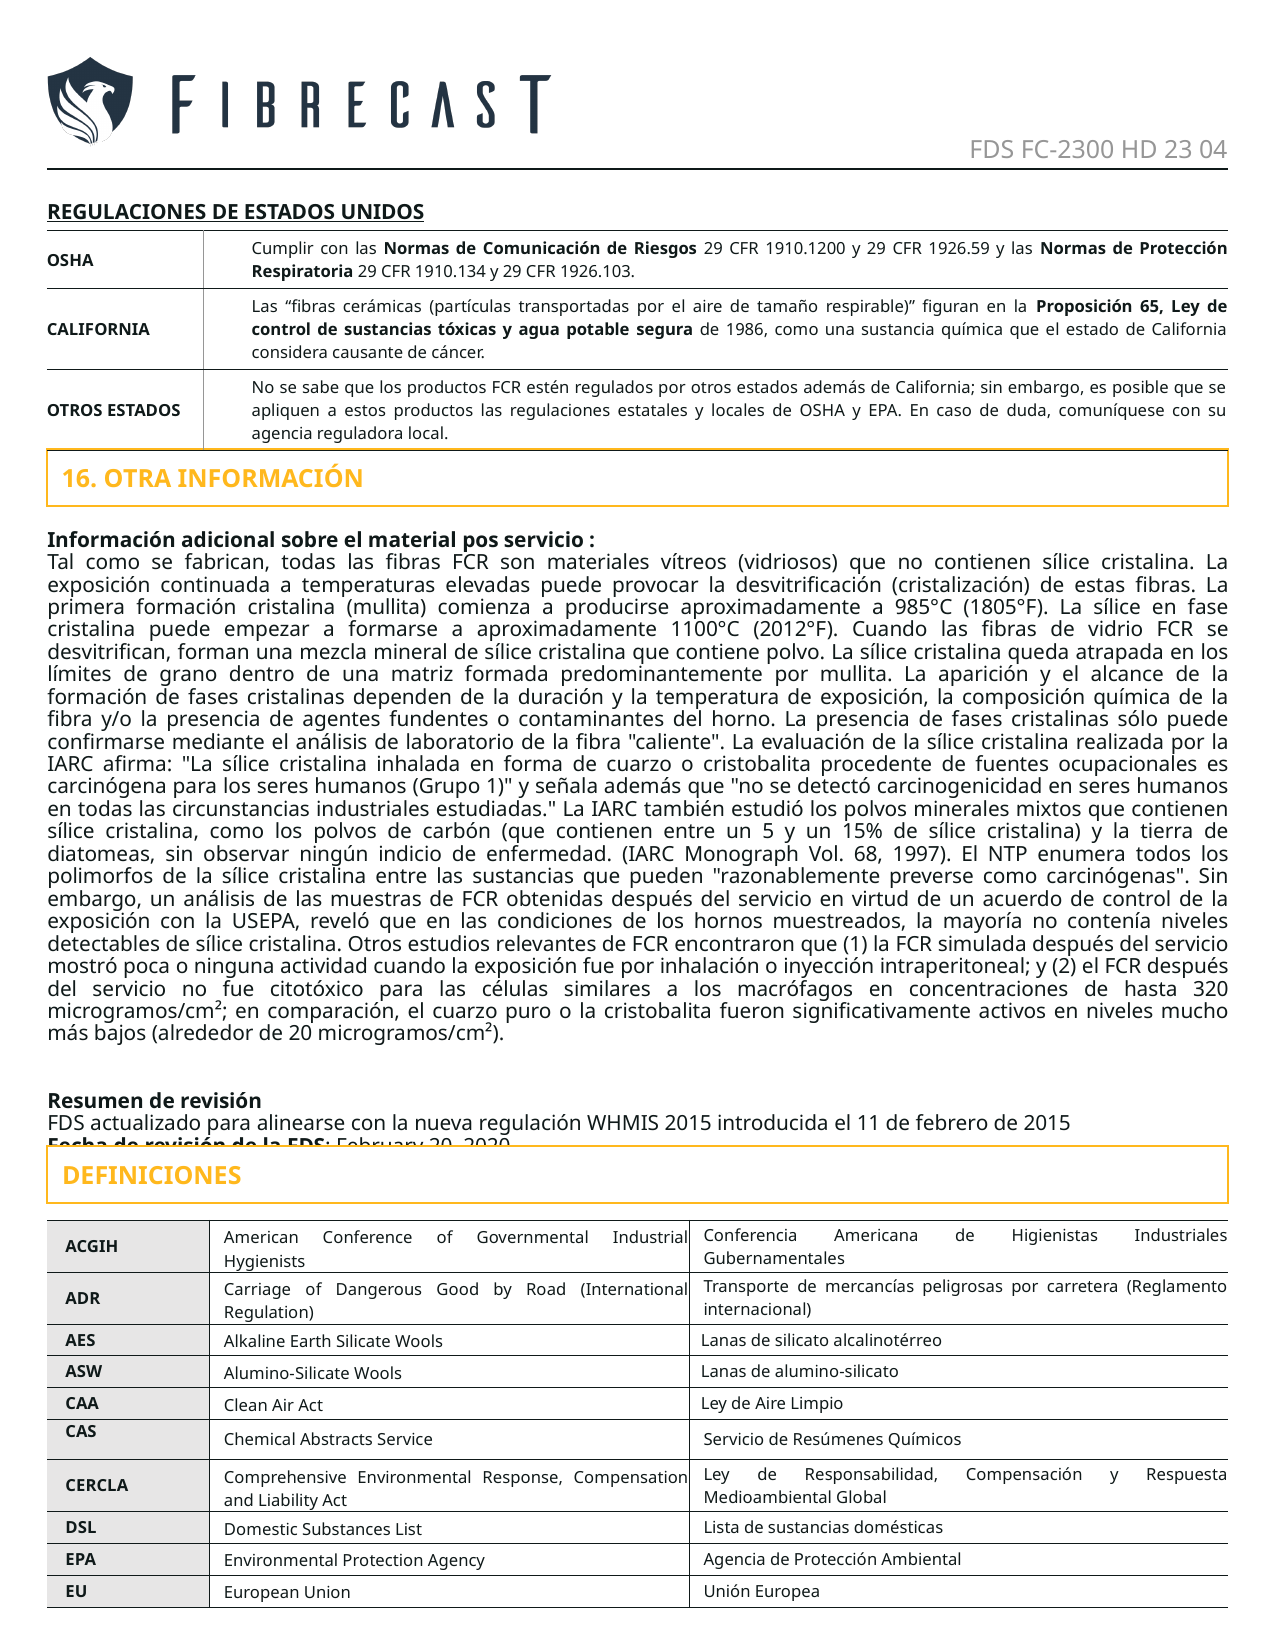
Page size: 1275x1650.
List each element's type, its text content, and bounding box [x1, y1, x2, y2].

table_cell CALIFORNIA [47, 289, 203, 369]
table_cell EU [47, 1576, 209, 1607]
text_box Información adicional sobre el material pos servicio : Tal como se fabrican, todas las fibras FCR son materiales vítreos (vidriosos) que no contienen sílice cristalina. La exposición continuada a temperaturas elevadas puede provocar la desvitrificación (cristalización) de estas fibras. La primera formación cristalina (mullita) comienza a producirse aproximadamente a 985°C (1805°F). La sílice en fase cristalina puede empezar a formarse a aproximadamente 1100°C (2012°F). Cuando las fibras de vidrio FCR se desvitrifican, forman una mezcla mineral de sílice cristalina que contiene polvo. La sílice cristalina queda atrapada en los límites de grano dentro de una matriz formada predominantemente por mullita. La aparición y el alcance de la formación de fases cristalinas dependen de la duración y la temperatura de exposición, la composición química de la fibra y/o la presencia de agentes fundentes o contaminantes del horno. La presencia de fases cristalinas sólo puede confirmarse mediante el análisis de laboratorio de la fibra "caliente". La evaluación de la sílice cristalina realizada por la IARC afirma: "La sílice cristalina inhalada en forma de cuarzo o cristobalita procedente de fuentes ocupacionales es carcinógena para los seres humanos (Grupo 1)" y señala además que "no se detectó carcinogenicidad en seres humanos en todas las circunstancias industriales estudiadas." La IARC también estudió los polvos minerales mixtos que contienen sílice cristalina, como los polvos de carbón (que contienen entre un 5 y un 15% de sílice cristalina) y la tierra de diatomeas, sin observar ningún indicio de enfermedad. (IARC Monograph Vol. 68, 1997). El NTP enumera todos los polimorfos de la sílice cristalina entre las sustancias que pueden "razonablemente preverse como carcinógenas". Sin embargo, un análisis de las muestras de FCR obtenidas después del servicio en virtud de un acuerdo de control de la exposición con la USEPA, reveló que en las condiciones de los hornos muestreados, la mayoría no contenía niveles detectables de sílice cristalina. Otros estudios relevantes de FCR encontraron que (1) la FCR simulada después del servicio mostró poca o ninguna actividad cuando la exposición fue por inhalación o inyección intraperitoneal; y (2) el FCR después del servicio no fue citotóxico para las células similares a los macrófagos en concentraciones de hasta 320 microgramos/cm²; en comparación, el cuarzo puro o la cristobalita fueron significativamente activos en niveles mucho más bajos (alrededor de 20 microgramos/cm²). Resumen de revisión FDS actualizado para alinearse con la nueva regulación WHMIS 2015 introducida el 11 de febrero de 2015 Fecha de revisión de la FDS: February 20, 2020 FDS preparado por: G.E. Menzies P. Eng. ROH [47, 529, 1229, 1145]
table_cell OTROS ESTADOS [47, 370, 203, 450]
table_cell Environmental Protection Agency [210, 1544, 689, 1575]
table_cell Carriage of Dangerous Good by Road (International Regulation) [210, 1273, 689, 1324]
table_cell CAS [47, 1420, 209, 1459]
table_cell EPA [47, 1544, 209, 1575]
table_cell ASW [47, 1356, 209, 1387]
table_cell DSL [47, 1512, 209, 1543]
table_cell Ley de Responsabilidad, Compensación y Respuesta Medioambiental Global [690, 1460, 1228, 1511]
table_cell CAA [47, 1388, 209, 1419]
table_cell Las “fibras cerámicas (partículas transportadas por el aire de tamaño respirable)” figuran en la Proposición 65, Ley de control de sustancias tóxicas y agua potable segura de 1986, como una sustancia química que el estado de California considera causante de cáncer. [204, 289, 1228, 369]
table_header Conferencia Americana de Higienistas Industriales Gubernamentales [690, 1221, 1228, 1272]
table_cell Agencia de Protección Ambiental [690, 1544, 1228, 1575]
table_cell Chemical Abstracts Service [210, 1420, 689, 1459]
table_cell AES [47, 1325, 209, 1355]
table_cell Lanas de silicato alcalinotérreo [690, 1325, 1228, 1355]
table_cell ADR [47, 1273, 209, 1324]
table_cell CERCLA [47, 1460, 209, 1511]
text_box REGULACIONES DE ESTADOS UNIDOS [32, 193, 670, 231]
table_cell Lanas de alumino-silicato [690, 1356, 1228, 1387]
table_header American Conference of Governmental Industrial Hygienists [210, 1221, 689, 1272]
table_cell Lista de sustancias domésticas [690, 1512, 1228, 1543]
table_cell European Union [210, 1576, 689, 1607]
table_cell Unión Europea [690, 1576, 1228, 1607]
text_box 16. OTRA INFORMACIÓN [46, 448, 1229, 507]
table_cell Comprehensive Environmental Response, Compensation and Liability Act [210, 1460, 689, 1511]
table_cell Domestic Substances List [210, 1512, 689, 1543]
text_box FDS FC-2300 HD 23 04 [713, 114, 1228, 169]
text_box DEFINICIONES [46, 1145, 1229, 1204]
table_cell Alumino-Silicate Wools [210, 1356, 689, 1387]
table_header ACGIH [47, 1221, 209, 1272]
table_cell Servicio de Resúmenes Químicos [690, 1420, 1228, 1459]
picture [42, 45, 622, 162]
table_cell Ley de Aire Limpio [690, 1388, 1228, 1419]
table_cell Alkaline Earth Silicate Wools [210, 1325, 689, 1355]
table_header Cumplir con las Normas de Comunicación de Riesgos 29 CFR 1910.1200 y 29 CFR 1926.59 y las Normas de Protección Respiratoria 29 CFR 1910.134 y 29 CFR 1926.103. [204, 231, 1228, 288]
table_cell Clean Air Act [210, 1388, 689, 1419]
table_header OSHA [47, 231, 203, 288]
table_cell No se sabe que los productos FCR estén regulados por otros estados además de California; sin embargo, es posible que se apliquen a estos productos las regulaciones estatales y locales de OSHA y EPA. En caso de duda, comuníquese con su agencia reguladora local. [204, 370, 1228, 450]
table_cell Transporte de mercancías peligrosas por carretera (Reglamento internacional) [690, 1273, 1228, 1324]
